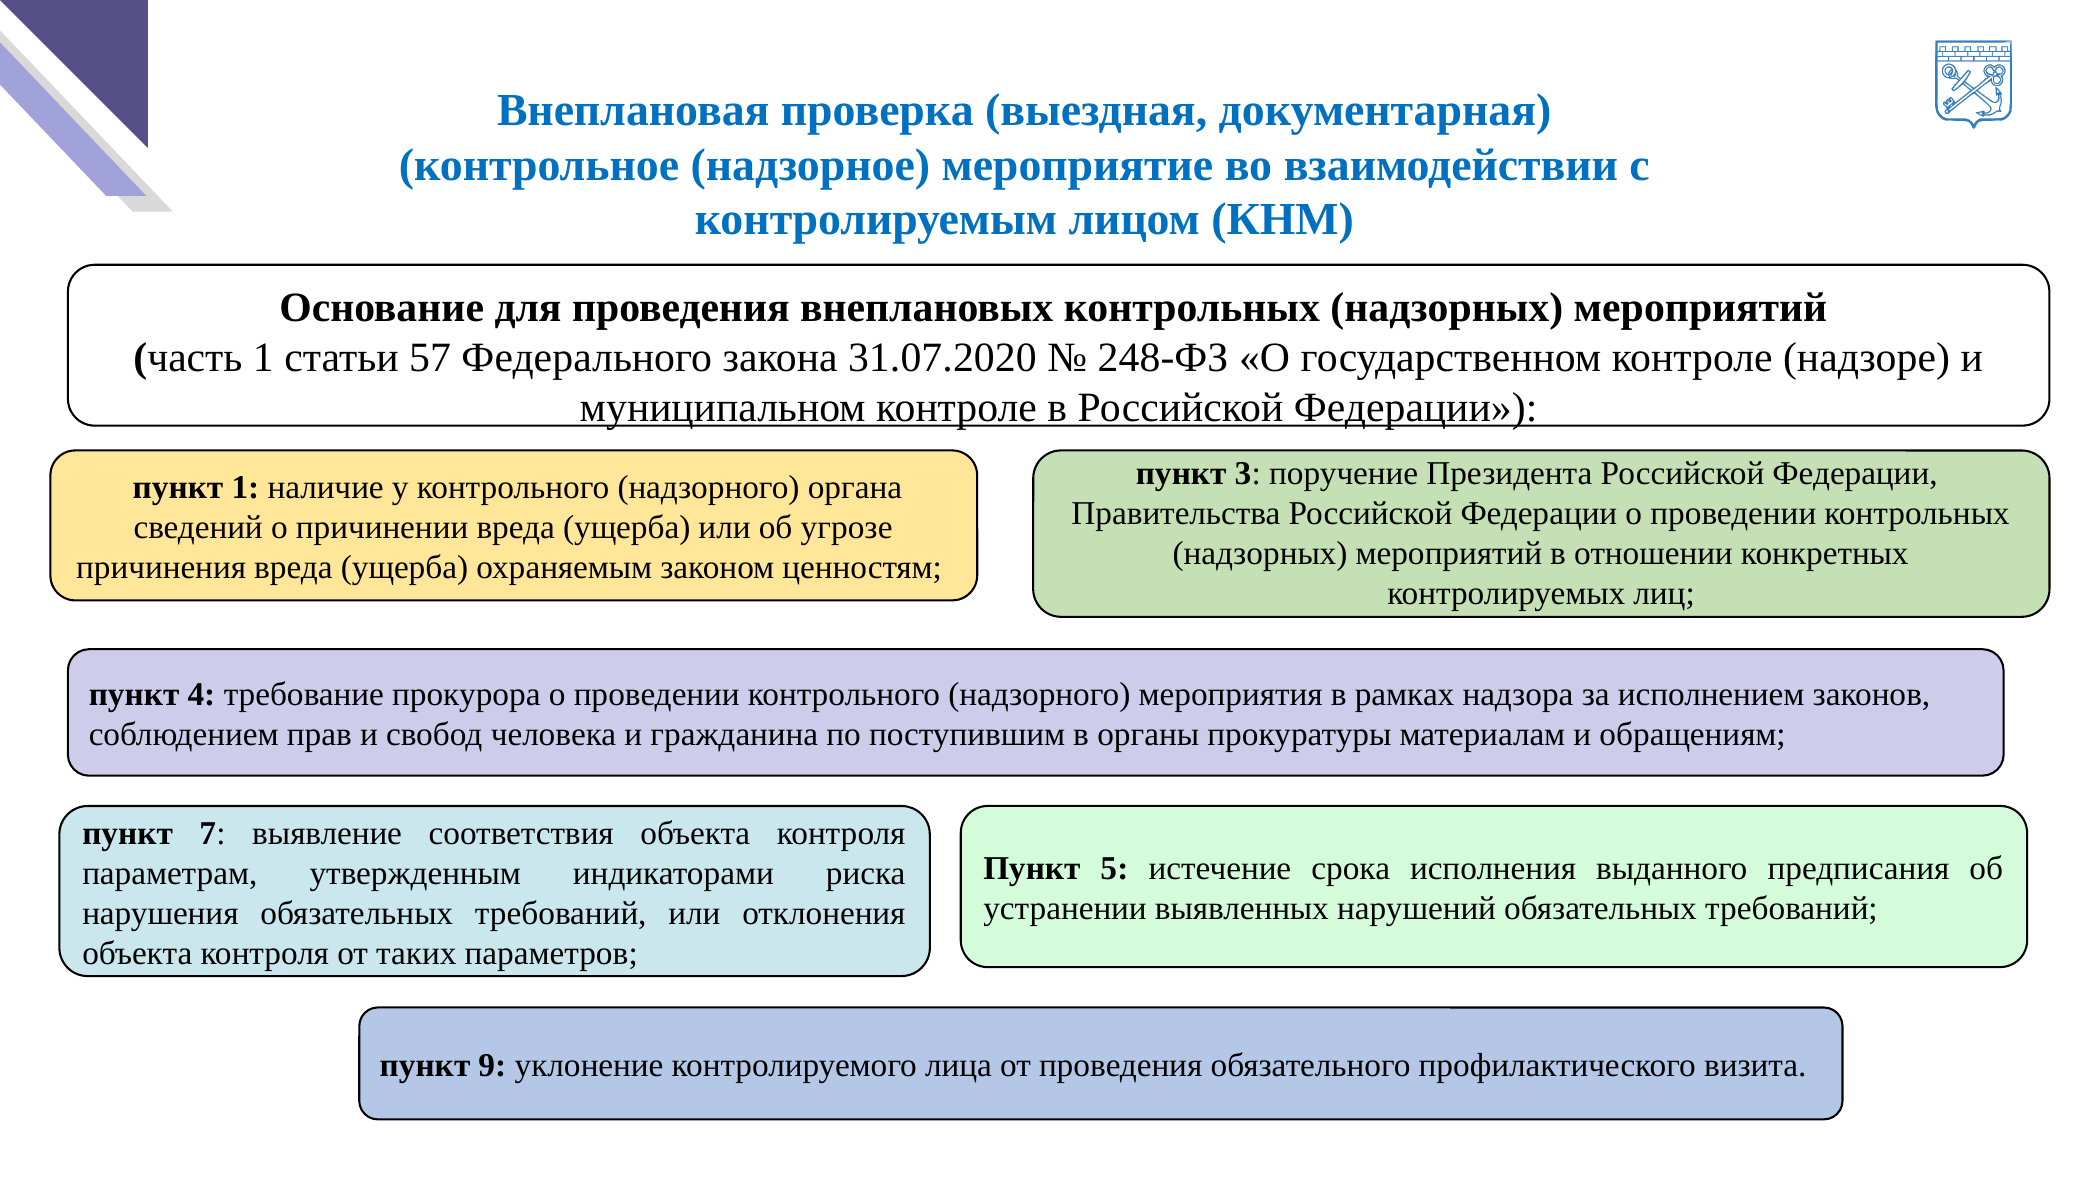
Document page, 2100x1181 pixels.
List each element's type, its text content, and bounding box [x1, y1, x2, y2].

text_box пункт 7: выявление соответствия объекта контроля параметрам, утвержденным индикаторами риска нарушения обязательных требований, или отклонения объекта контроля от таких параметров; [58, 804, 931, 978]
picture [1935, 40, 2012, 129]
text_box пункт 1: наличие у контрольного (надзорного) органа сведений о причинении вреда (ущерба) или об угрозе причинения вреда (ущерба) охраняемым законом ценностям; [49, 449, 979, 602]
text_box Основание для проведения внеплановых контрольных (надзорных) мероприятий (часть 1 статьи 57 Федерального закона 31.07.2020 № 248-ФЗ «О государственном контроле (надзоре) и муниципальном контроле в Российской Федерации»): [66, 263, 2051, 427]
text_box [1907, 16, 2050, 157]
text_box пункт 4: требование прокурора о проведении контрольного (надзорного) мероприятия в рамках надзора за исполнением законов, соблюдением прав и свобод человека и гражданина по поступившим в органы прокуратуры материалам и обращениям; [66, 648, 2005, 777]
text_box Внеплановая проверка (выездная, документарная) (контрольное (надзорное) мероприятие во взаимодействии с контролируемым лицом (КНМ) [223, 71, 1826, 263]
text_box пункт 9: уклонение контролируемого лица от проведения обязательного профилактического визита. [358, 1006, 1844, 1121]
text_box [102, 427, 2004, 655]
text_box Пункт 5: истечение срока исполнения выданного предписания об устранении выявленных нарушений обязательных требований; [959, 804, 2029, 969]
text_box пункт 3: поручение Президента Российской Федерации, Правительства Российской Федерации о проведении контрольных (надзорных) мероприятий в отношении конкретных контролируемых лиц; [1032, 449, 2051, 618]
